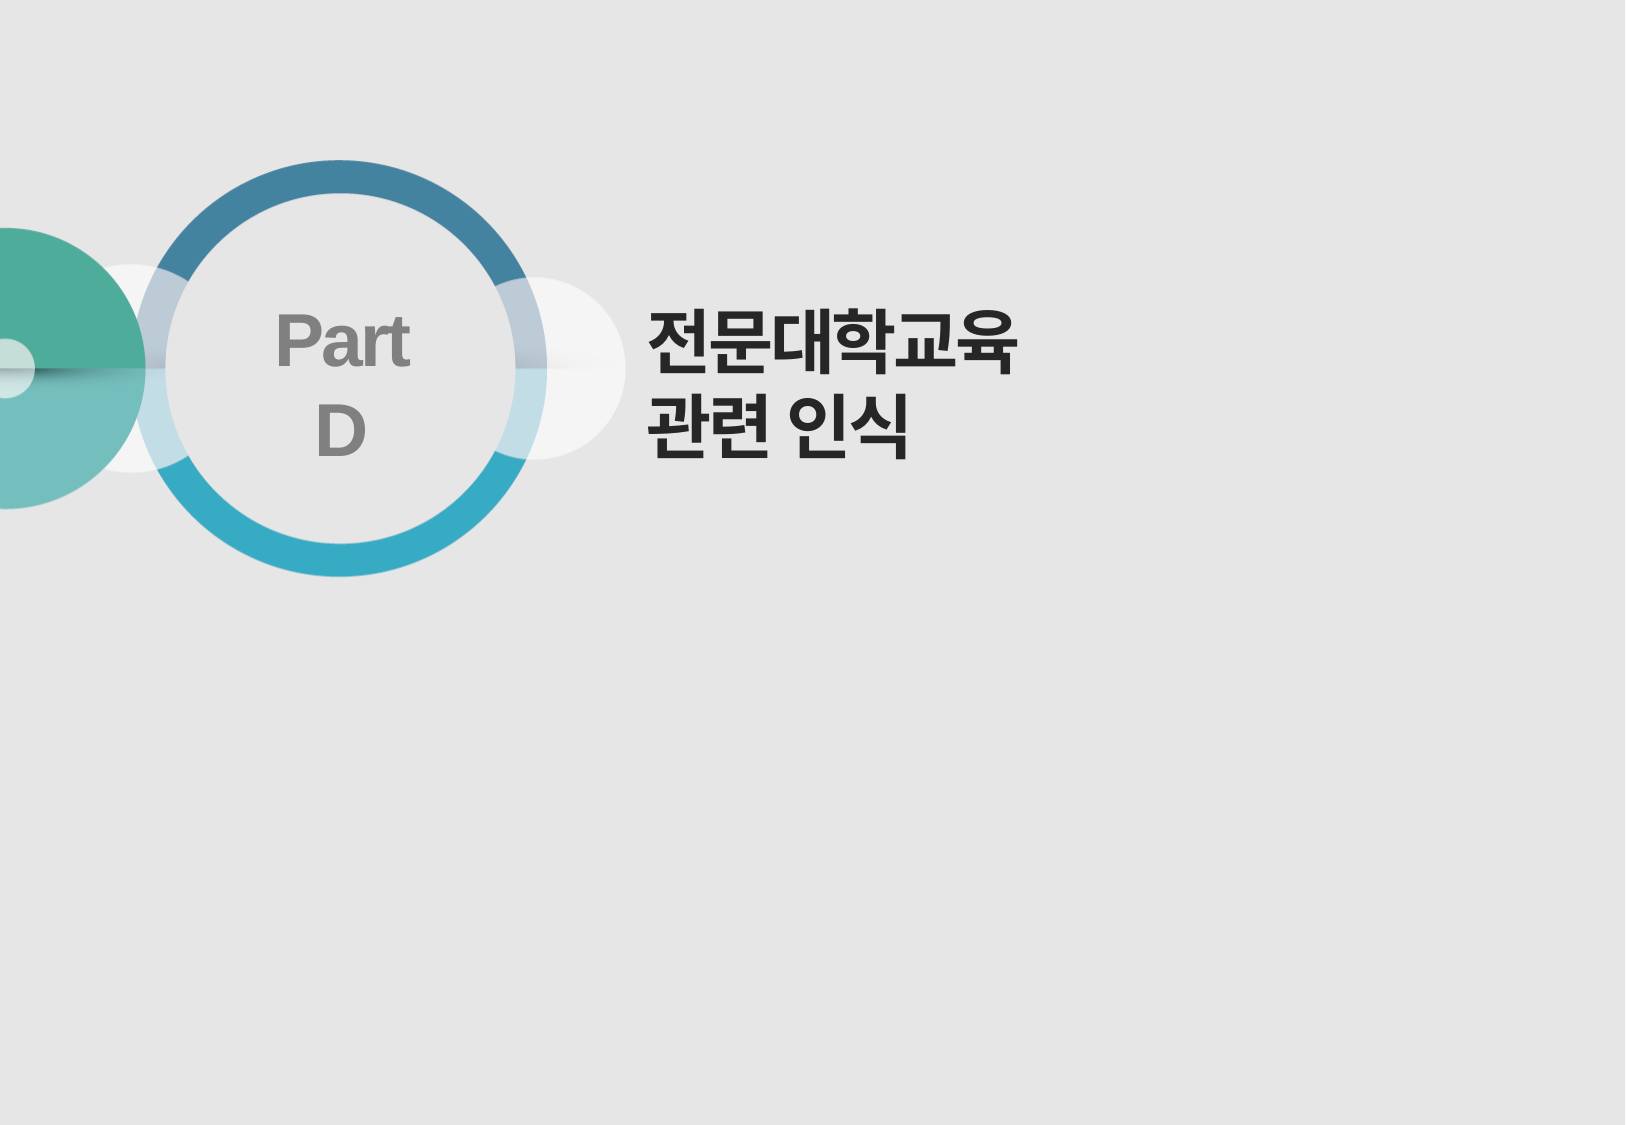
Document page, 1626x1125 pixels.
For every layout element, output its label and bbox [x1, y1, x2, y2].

subtitle [240, 350, 442, 414]
picture [0, 0, 1626, 1125]
title [631, 342, 1126, 424]
